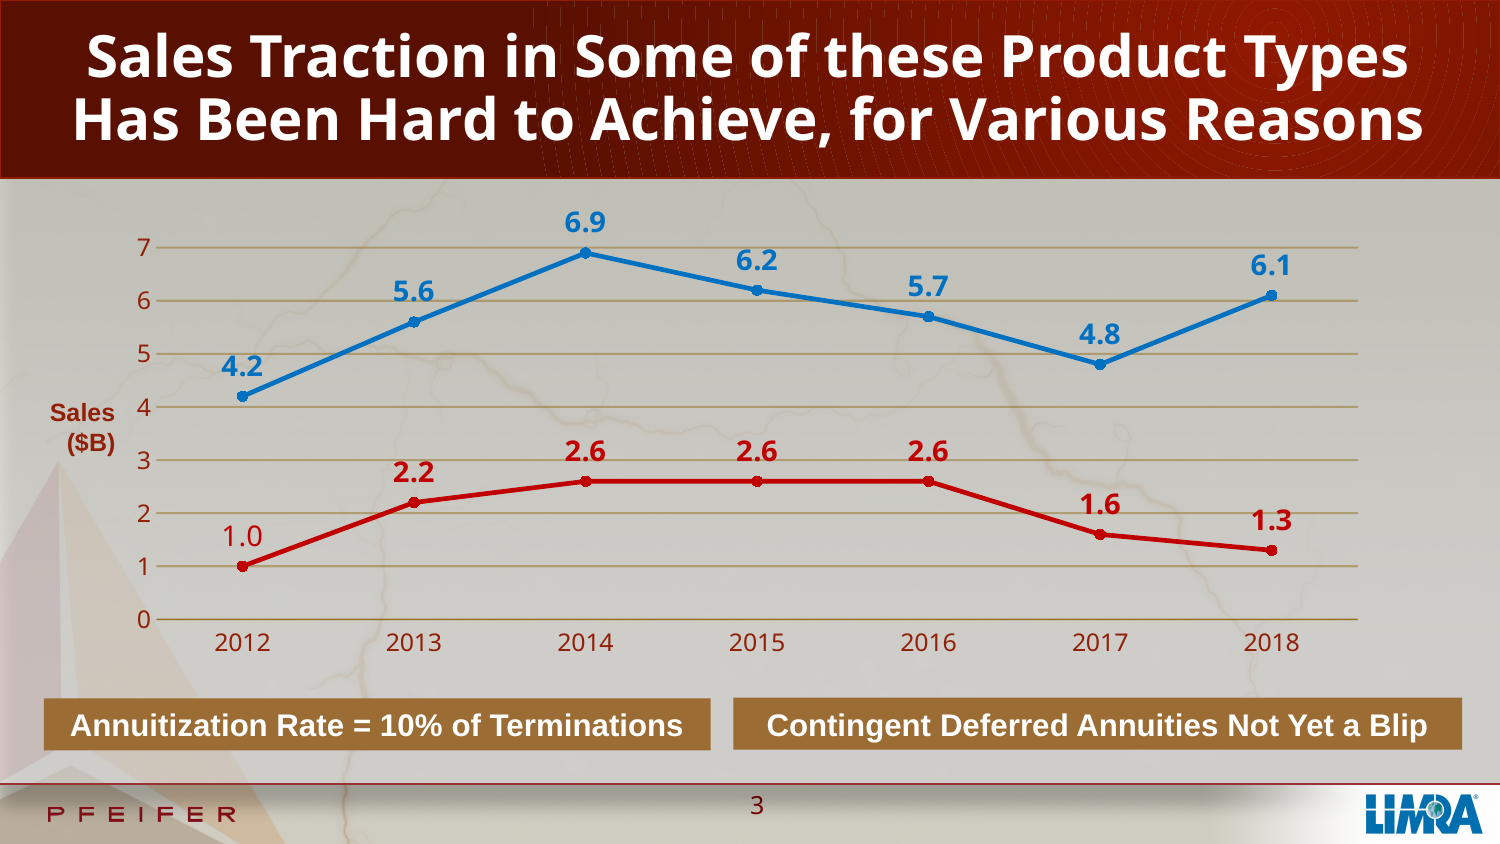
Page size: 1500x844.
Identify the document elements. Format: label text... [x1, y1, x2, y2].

chart [110, 201, 1384, 669]
text_box Contingent Deferred Annuities Not Yet a Blip [733, 697, 1463, 750]
title Sales Traction in Some of these Product Types Has Been Hard to Achieve, for Various Reasons [32, 6, 1465, 175]
picture [0, 785, 1500, 844]
text_box Annuitization Rate = 10% of Terminations [43, 698, 711, 751]
text_box Sales ($B) [3, 388, 99, 464]
